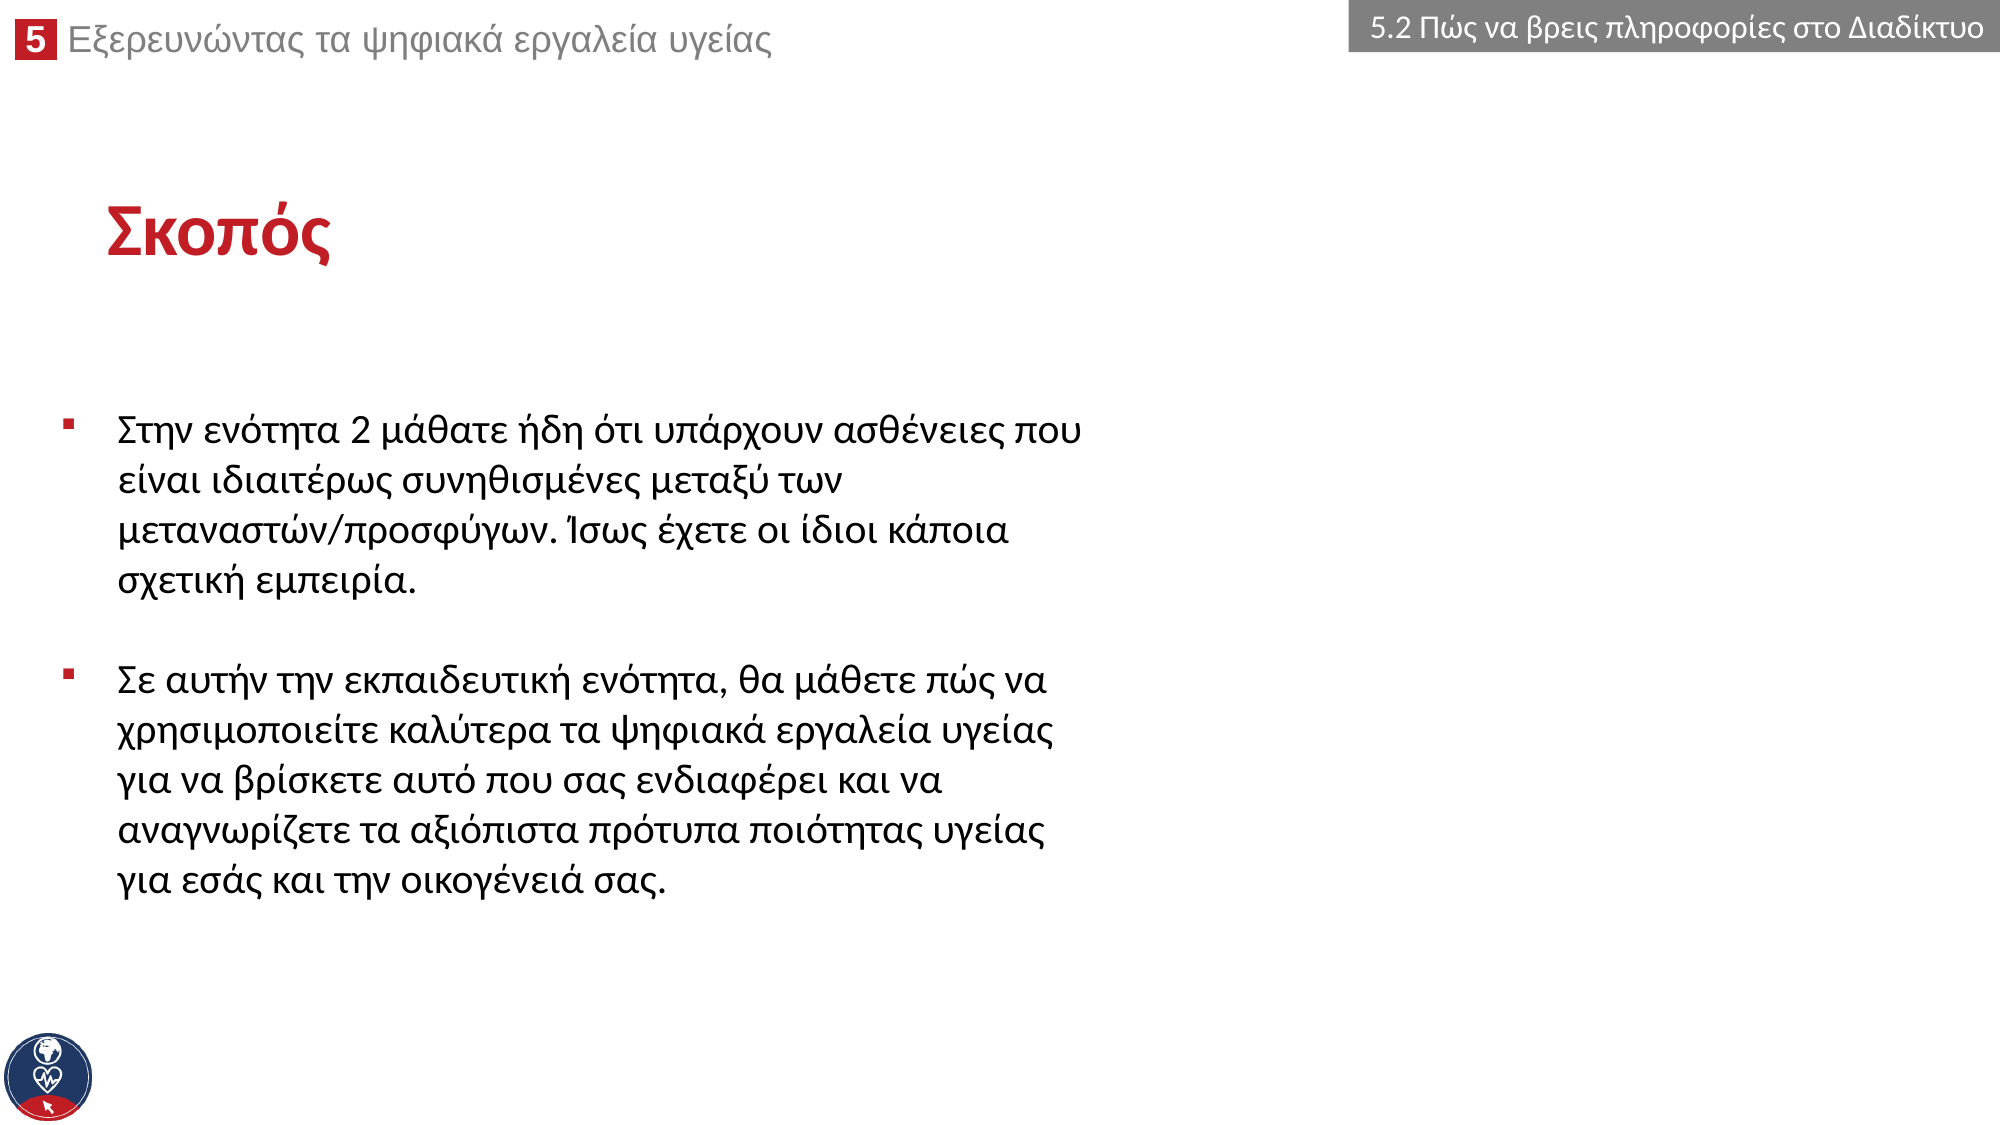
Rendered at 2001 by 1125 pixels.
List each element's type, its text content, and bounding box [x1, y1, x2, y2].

text_box Στην ενότητα 2 μάθατε ήδη ότι υπάρχουν ασθένειες που είναι ιδιαιτέρως συνηθισμένες μεταξύ των μεταναστών/προσφύγων. Ίσως έχετε οι ίδιοι κάποια σχετική εμπειρία. Σε αυτήν την εκπαιδευτική ενότητα, θα μάθετε πώς να χρησιμοποιείτε καλύτερα τα ψηφιακά εργαλεία υγείας για να βρίσκετε αυτό που σας ενδιαφέρει και να αναγνωρίζετε τα αξιόπιστα πρότυπα ποιότητας υγείας για εσάς και την οικογένειά σας. [46, 294, 1099, 1028]
text_box 5.2 Πώς να βρεις πληροφορίες στο Διαδίκτυο [1348, 0, 2000, 53]
title Σκοπός [92, 181, 1907, 282]
picture [4, 1033, 92, 1121]
